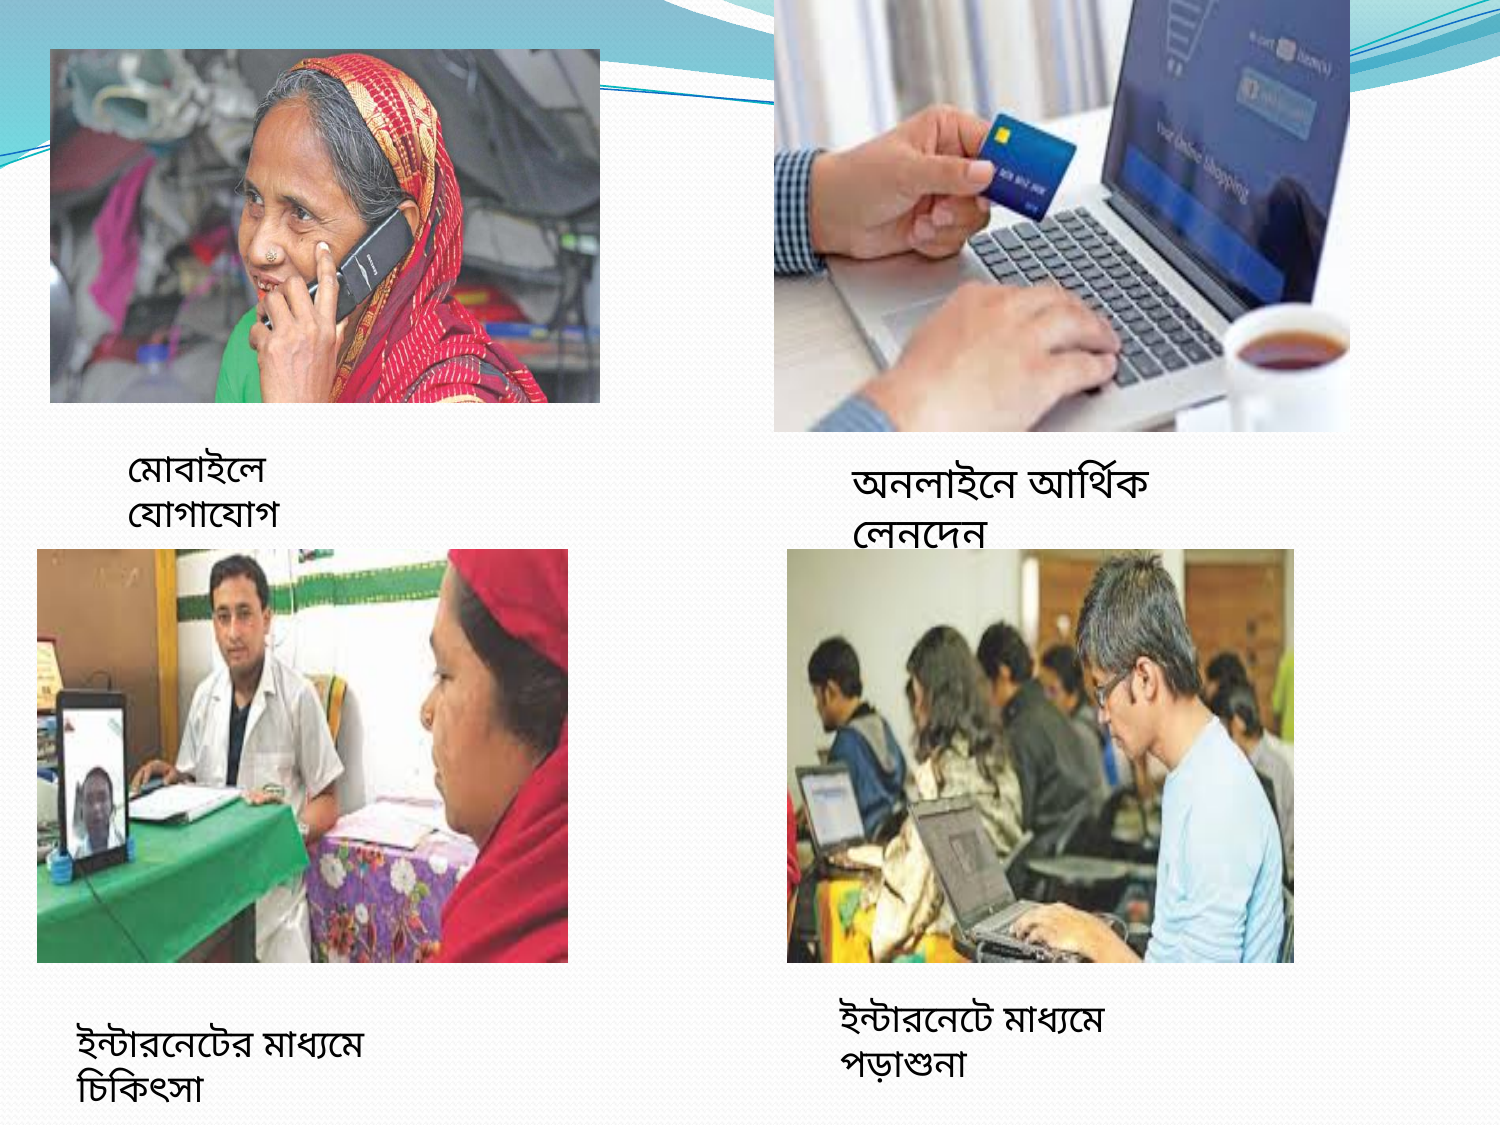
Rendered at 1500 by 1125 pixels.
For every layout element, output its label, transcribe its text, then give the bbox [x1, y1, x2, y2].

picture [49, 49, 601, 403]
picture [37, 549, 569, 963]
text_box মোবাইলে যোগাযোগ [112, 437, 400, 543]
picture [774, 0, 1351, 432]
text_box ইন্টারনেটে মাধ্যমে পড়াশুনা [825, 987, 1238, 1093]
text_box অনলাইনে আর্থিক লেনদেন [837, 449, 1313, 565]
picture [787, 549, 1294, 963]
text_box ইন্টারনেটের মাধ্যমে চিকিৎসা [62, 1012, 513, 1118]
